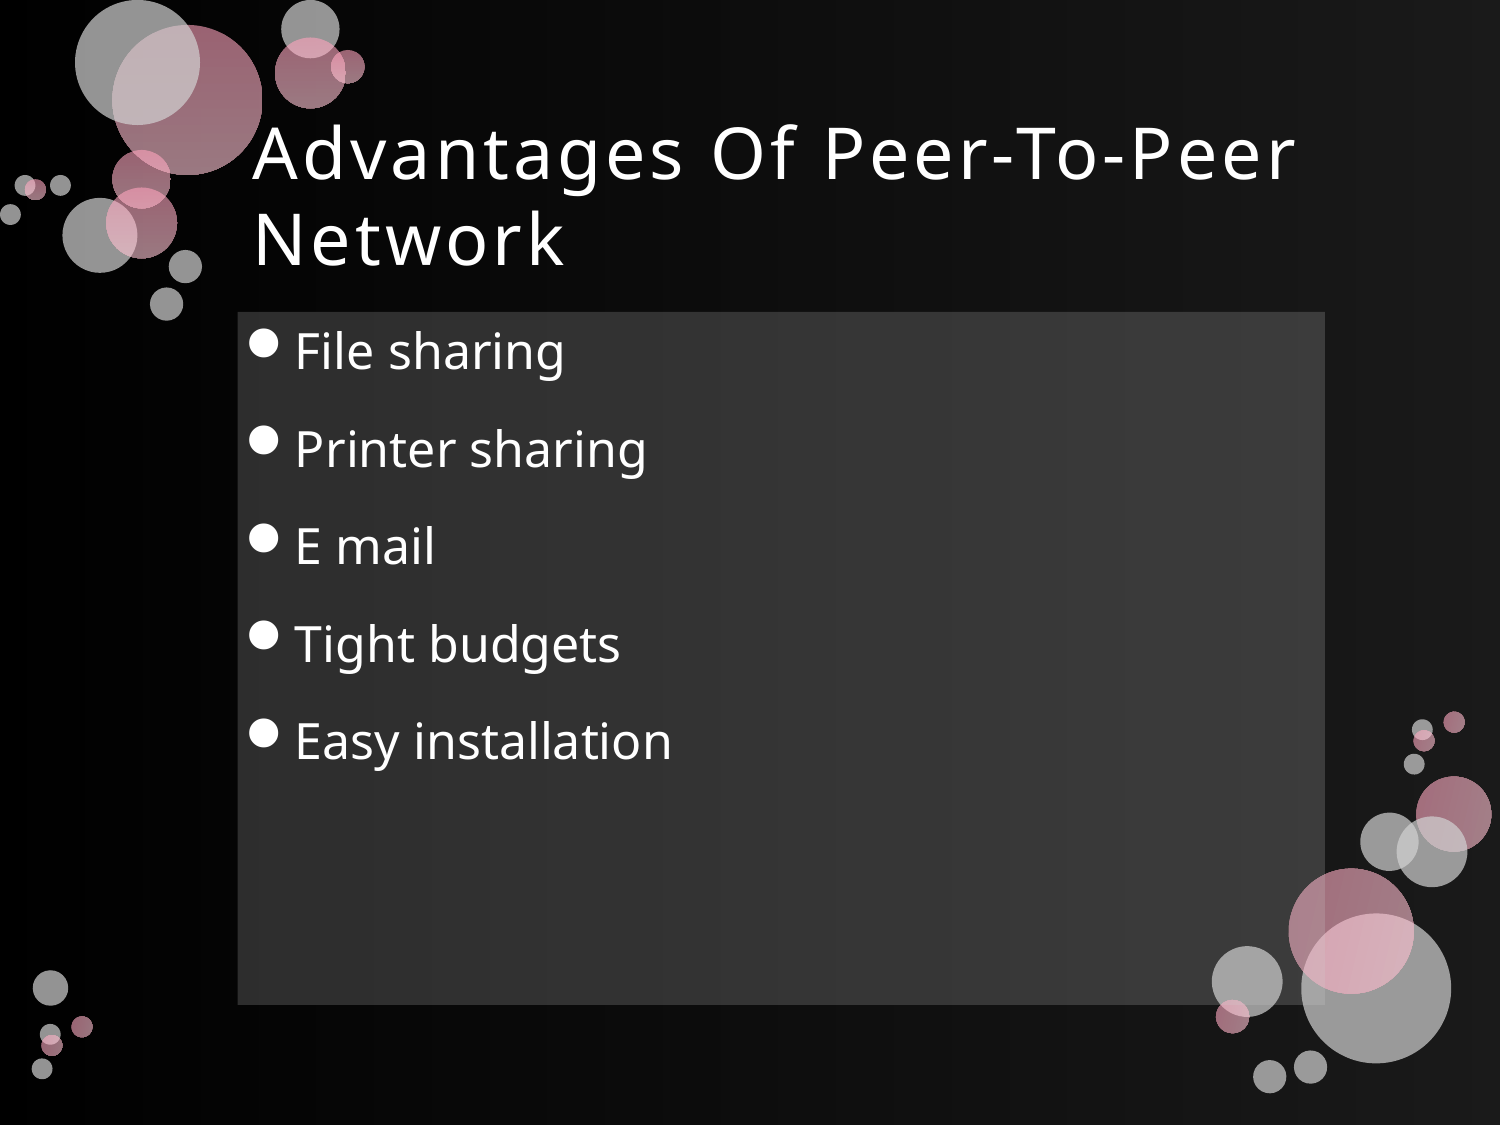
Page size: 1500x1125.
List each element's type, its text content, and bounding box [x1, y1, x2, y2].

title Advantages Of Peer-To-Peer Network [237, 99, 1325, 288]
list File sharing Printer sharing E mail Tight budgets Easy installation [237, 311, 1325, 1005]
